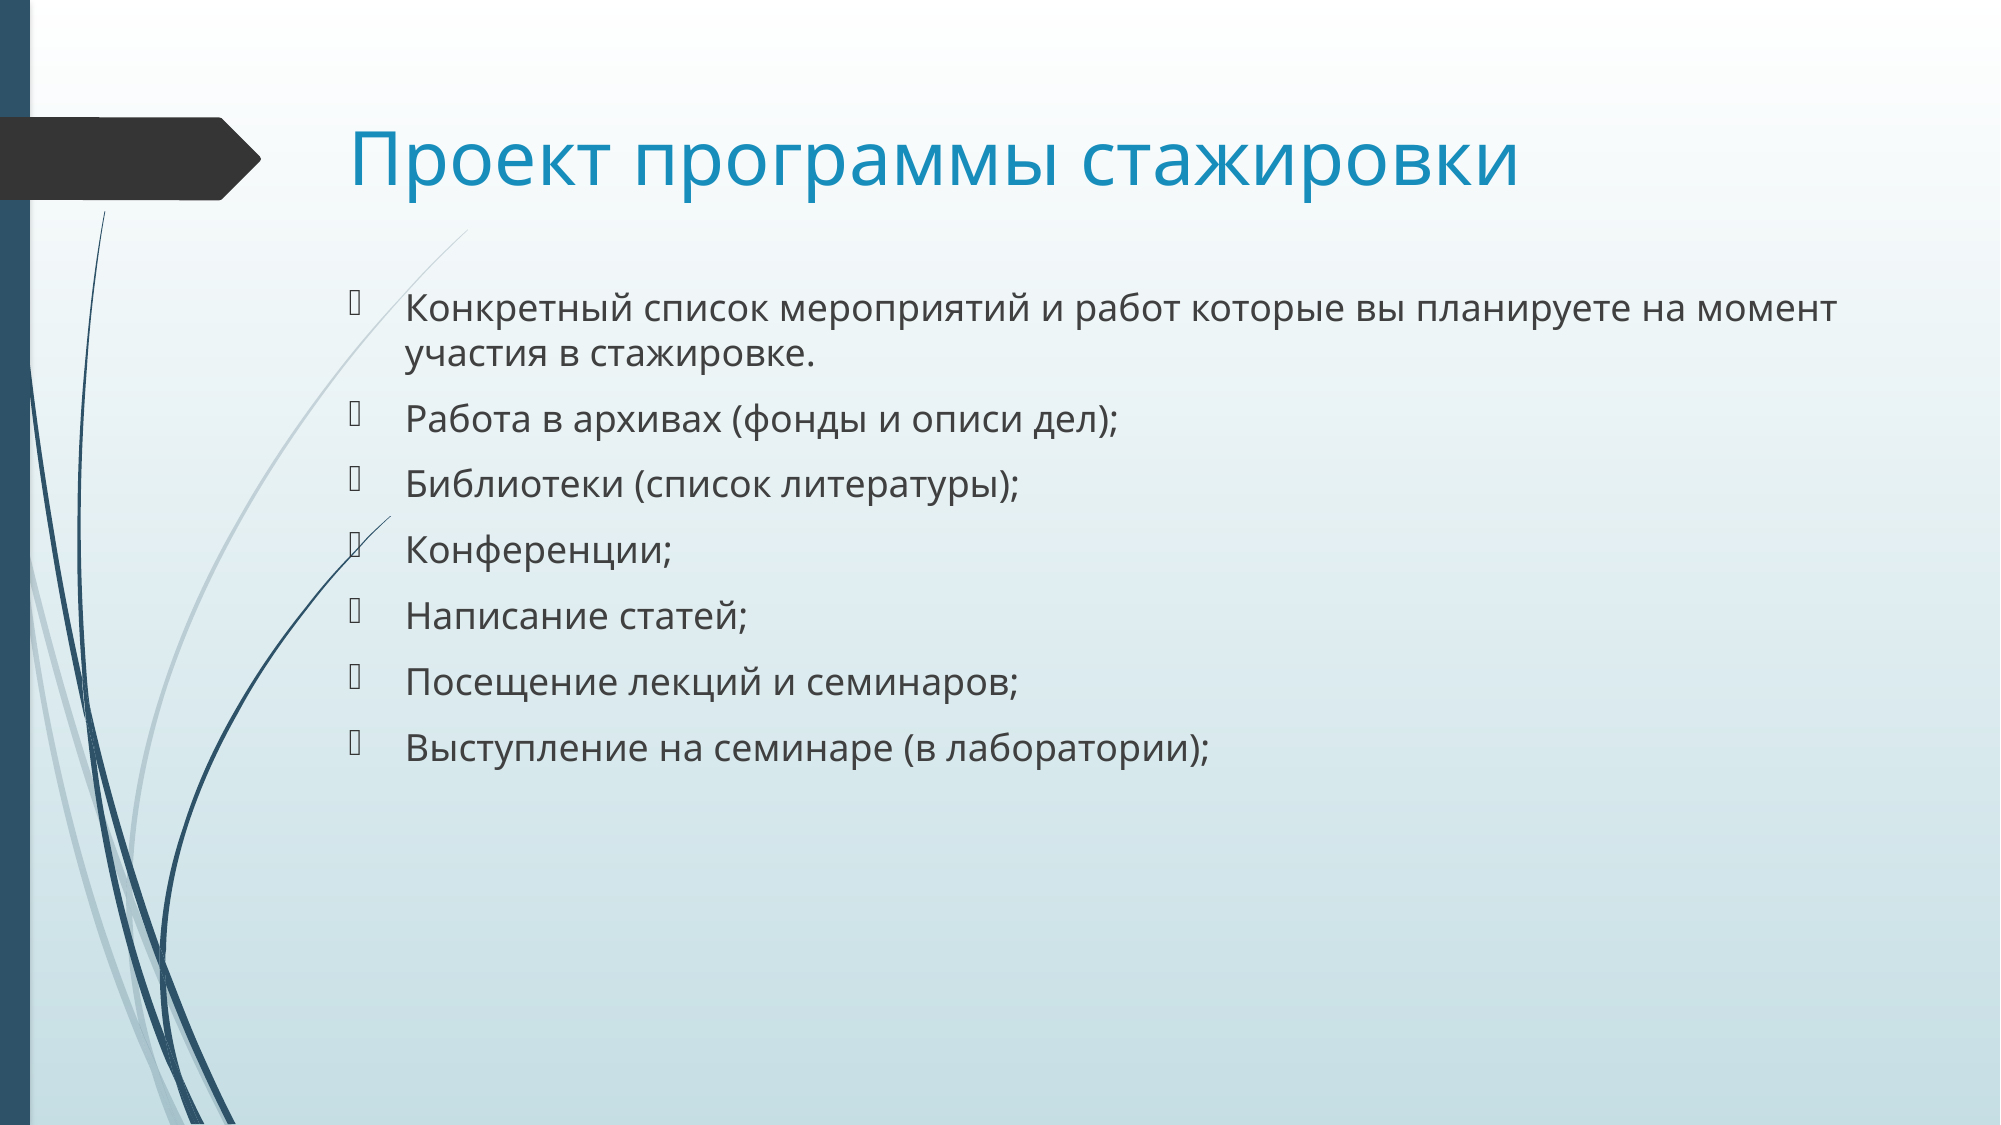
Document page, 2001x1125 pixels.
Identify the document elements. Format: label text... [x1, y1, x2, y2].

list Конкретный список мероприятий и работ которые вы планируете на момент участия в стажировке. Работа в архивах (фонды и описи дел); Библиотеки (список литературы); Конференции; Написание статей; Посещение лекций и семинаров; Выступление на семинаре (в лаборатории); [333, 276, 1888, 970]
title Проект программы стажировки [333, 102, 1888, 223]
